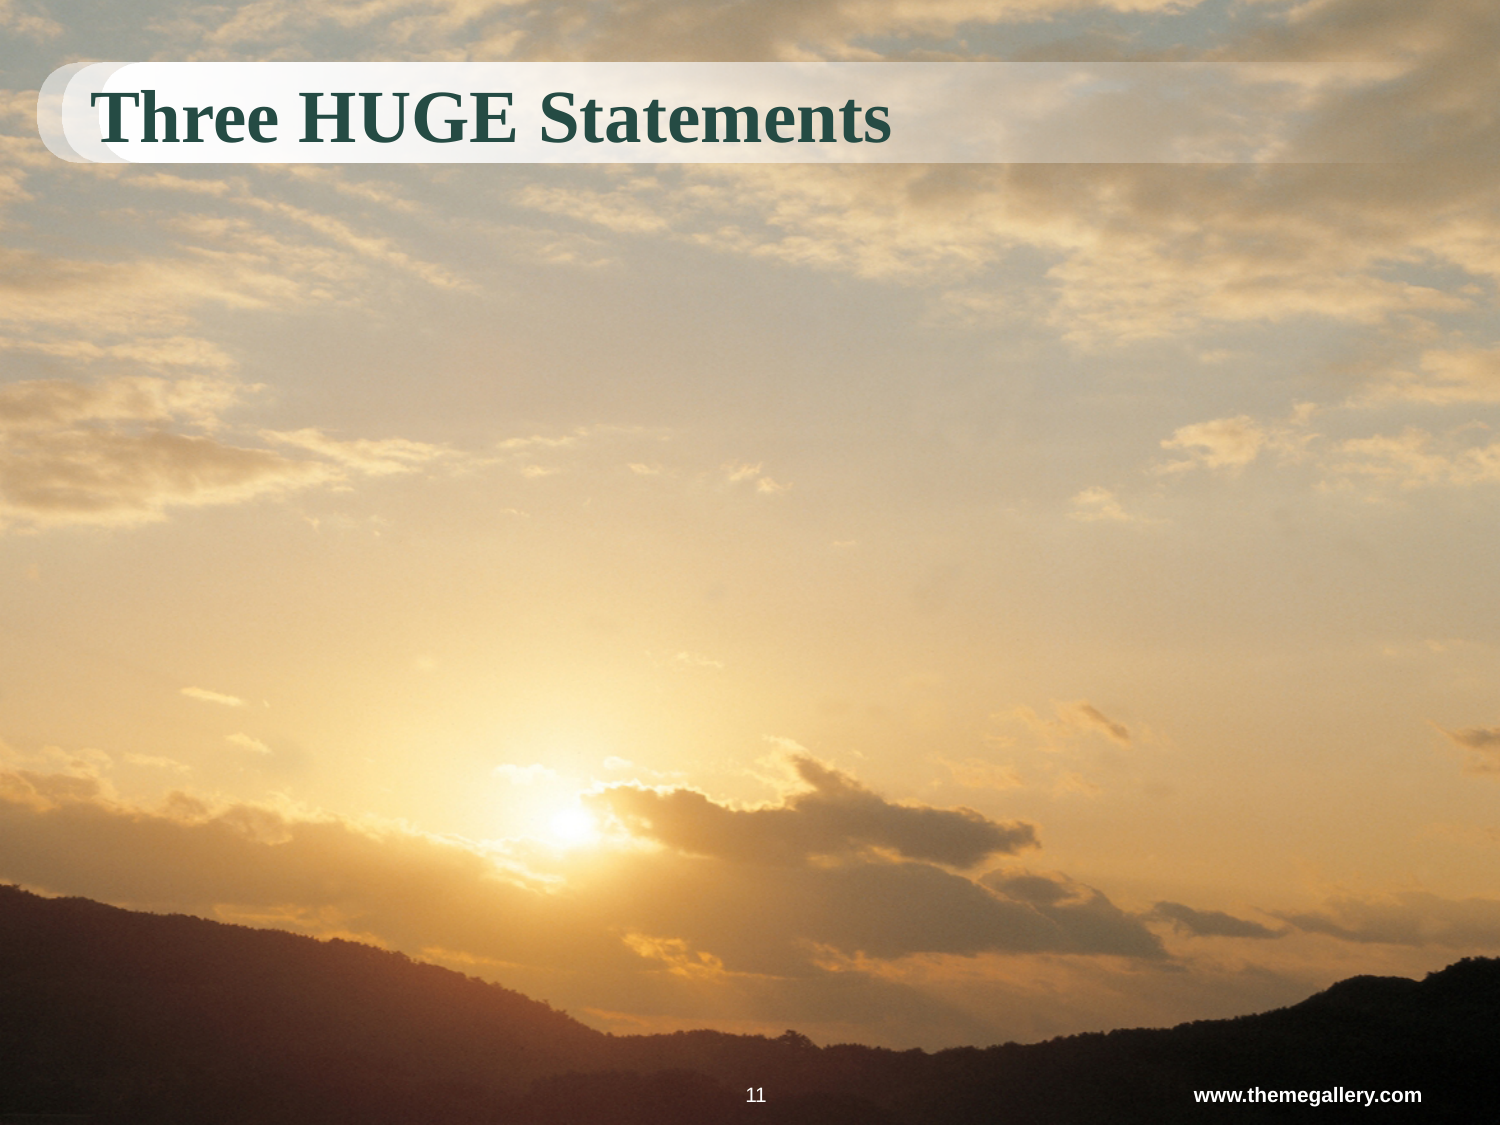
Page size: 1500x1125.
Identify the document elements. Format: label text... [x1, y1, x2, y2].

title Three HUGE Statements [74, 62, 1463, 163]
footer www.themegallery.com [1087, 1073, 1438, 1115]
slide_number 11 [687, 1073, 826, 1118]
picture [0, 0, 1500, 1125]
